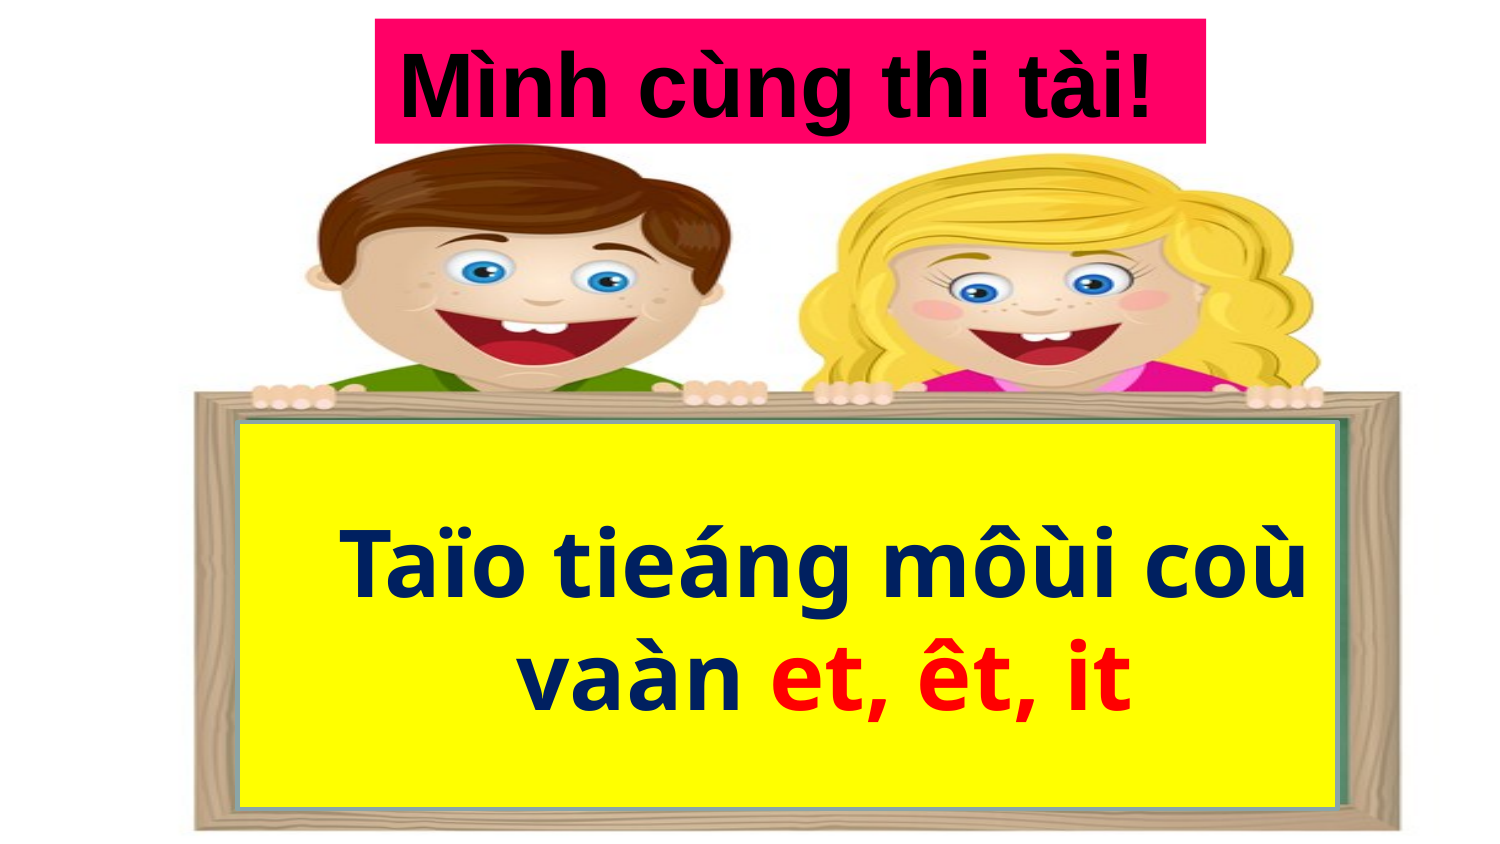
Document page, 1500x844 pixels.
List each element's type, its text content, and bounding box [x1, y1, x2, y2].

text_box Mình cùng thi tài! [374, 18, 1207, 111]
picture [62, 113, 1500, 844]
